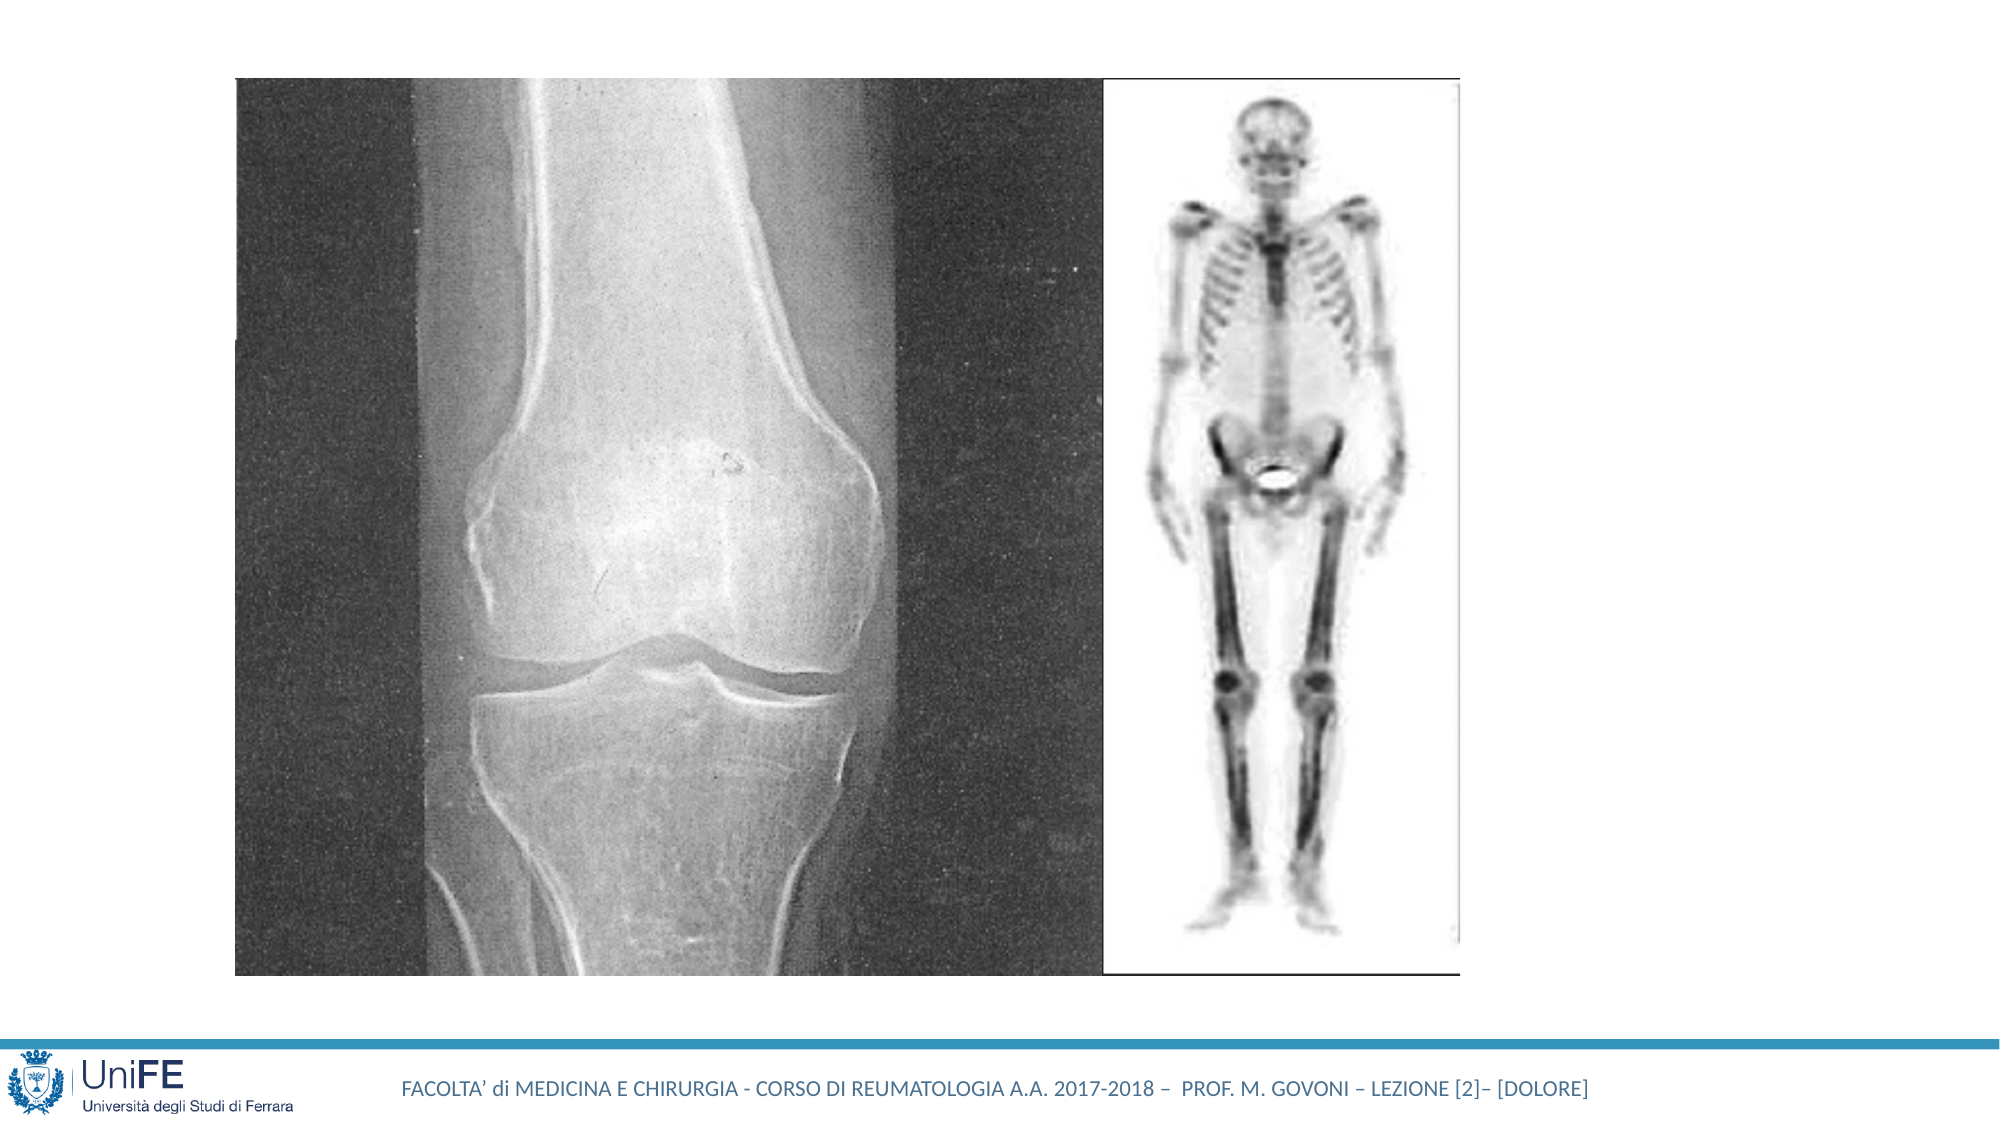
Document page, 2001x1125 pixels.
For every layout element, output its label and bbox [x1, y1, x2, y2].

picture [235, 77, 1461, 977]
picture [83, 1060, 293, 1114]
